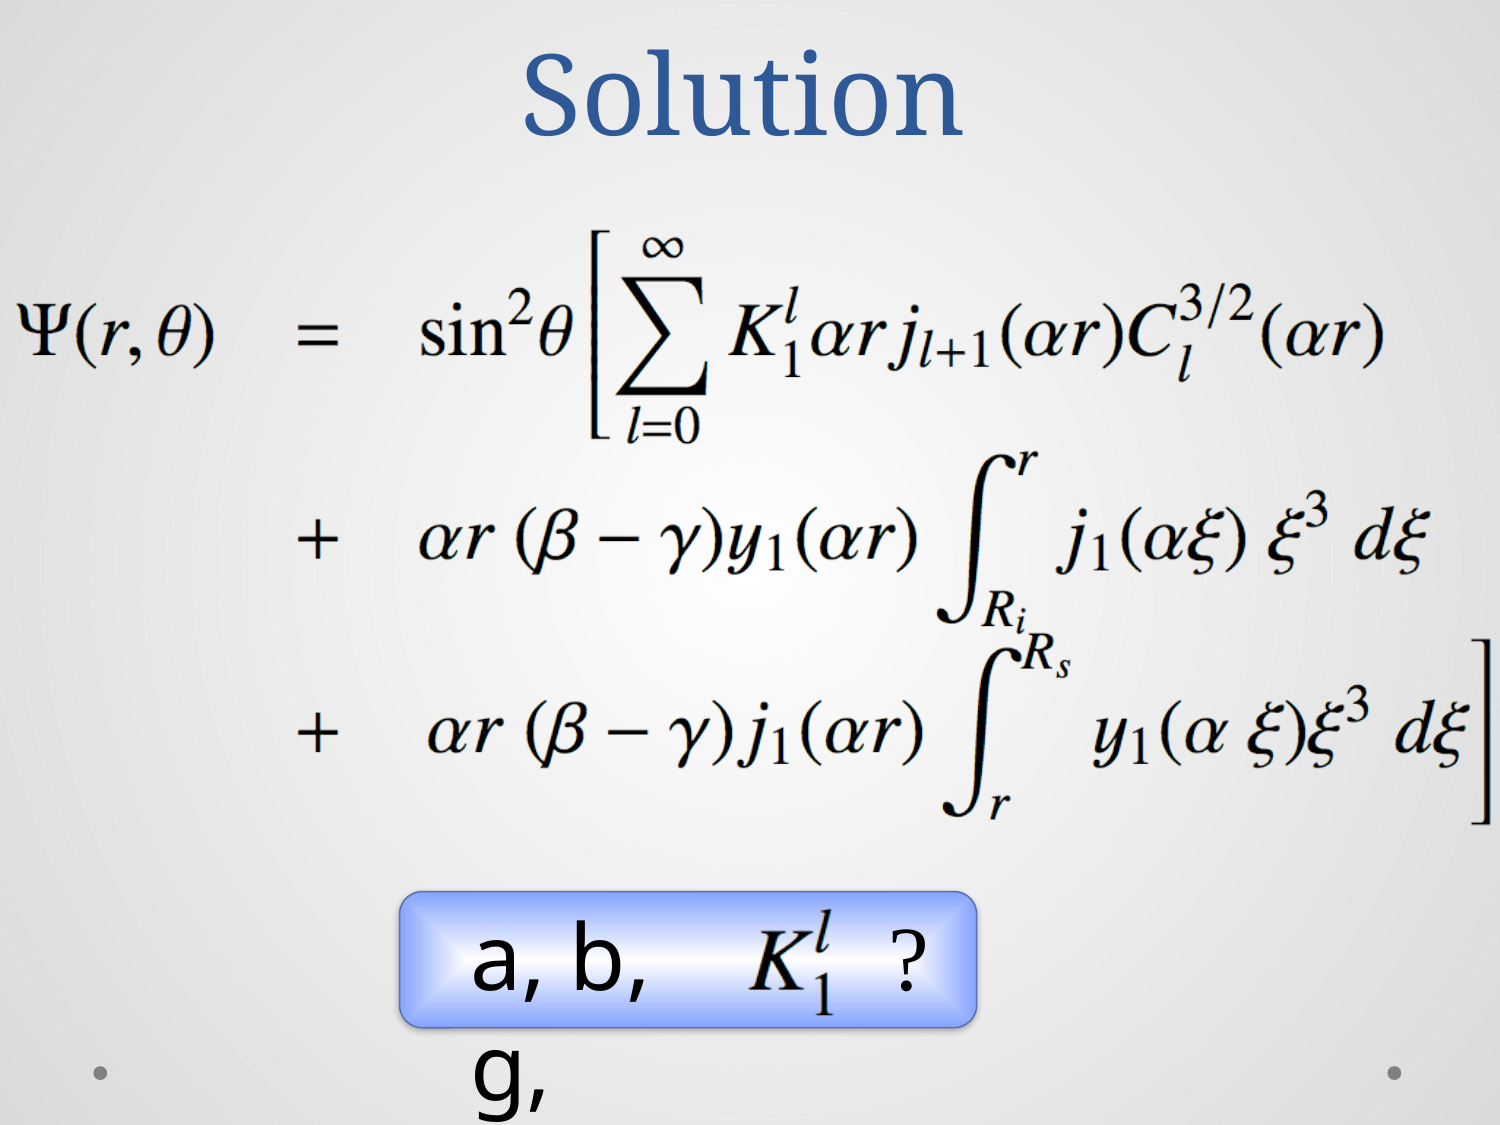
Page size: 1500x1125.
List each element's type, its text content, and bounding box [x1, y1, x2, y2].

picture [0, 209, 1500, 842]
text_box [398, 890, 978, 1029]
text_box a, b, g, [455, 891, 746, 1125]
title Solution [68, 32, 1419, 166]
picture [745, 898, 844, 1029]
text_box ? [874, 891, 945, 1017]
